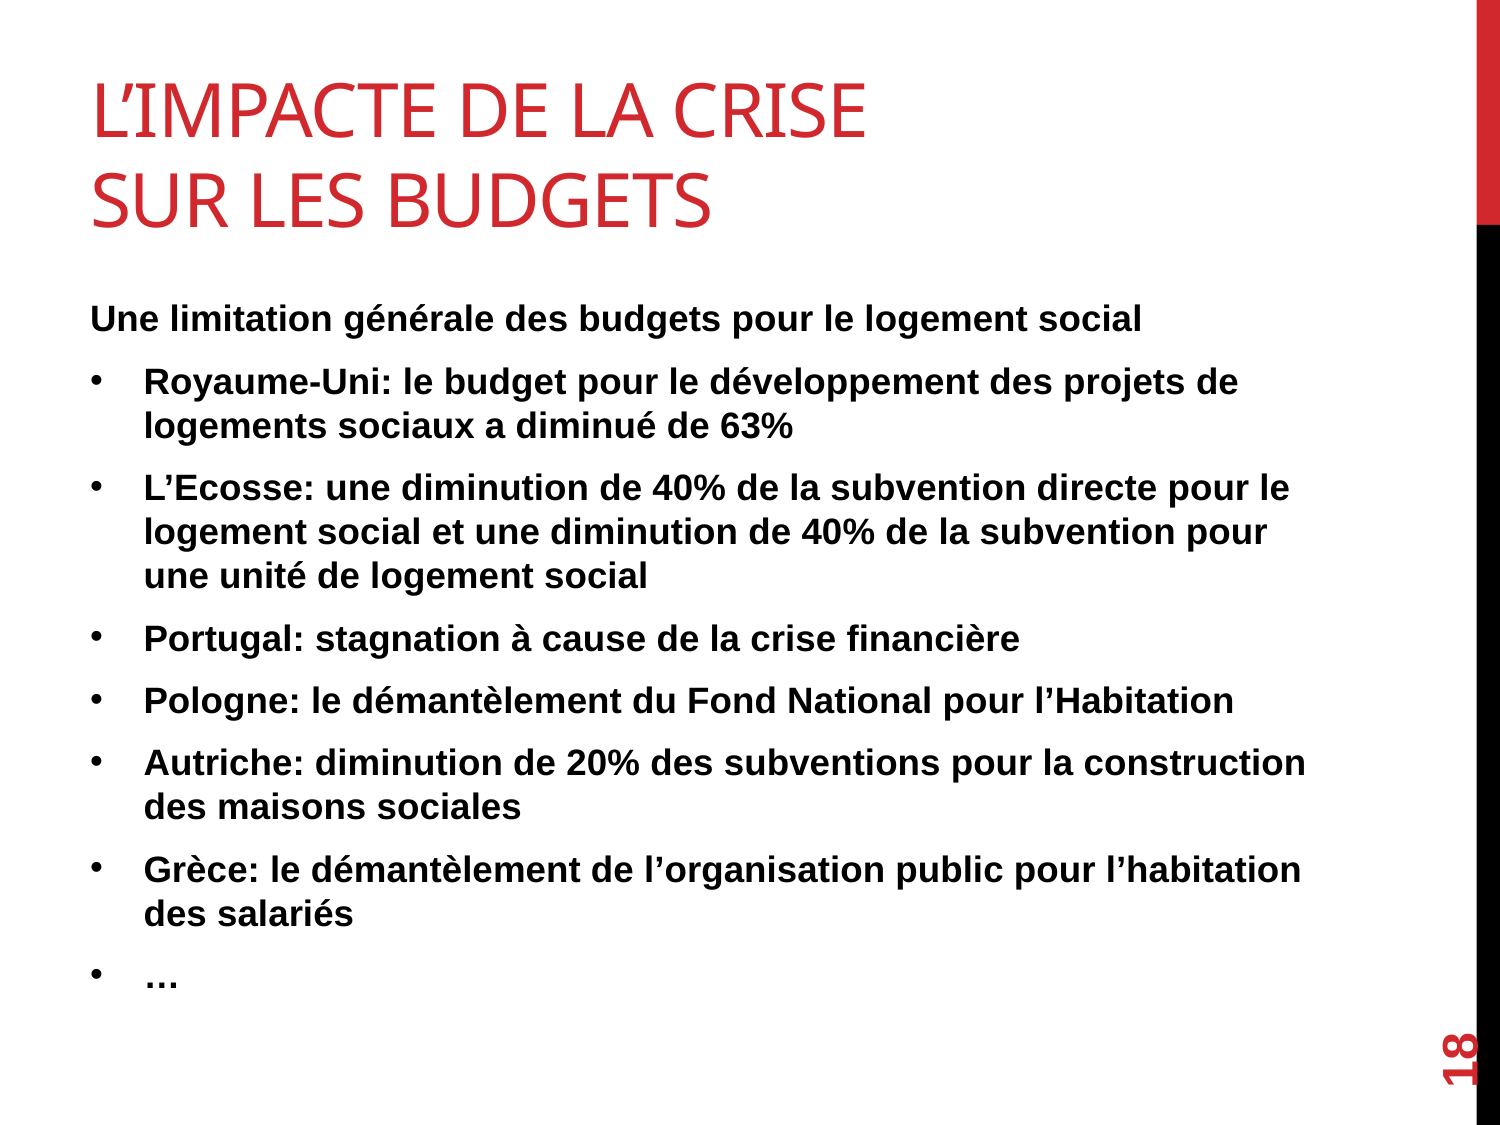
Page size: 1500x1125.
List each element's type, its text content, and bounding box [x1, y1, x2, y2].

list Une limitation générale des budgets pour le logement social Royaume-Uni: le budget pour le développement des projets de logements sociaux a diminué de 63% L’Ecosse: une diminution de 40% de la subvention directe pour le logement social et une diminution de 40% de la subvention pour une unité de logement social Portugal: stagnation à cause de la crise financière Pologne: le démantèlement du Fond National pour l’Habitation Autriche: diminution de 20% des subventions pour la construction des maisons sociales Grèce: le démantèlement de l’organisation public pour l’habitation des salariés … [75, 287, 1325, 1005]
title L’impacte de la crise sur les budgets [75, 25, 1025, 250]
slide_number 18 [1427, 887, 1488, 1104]
